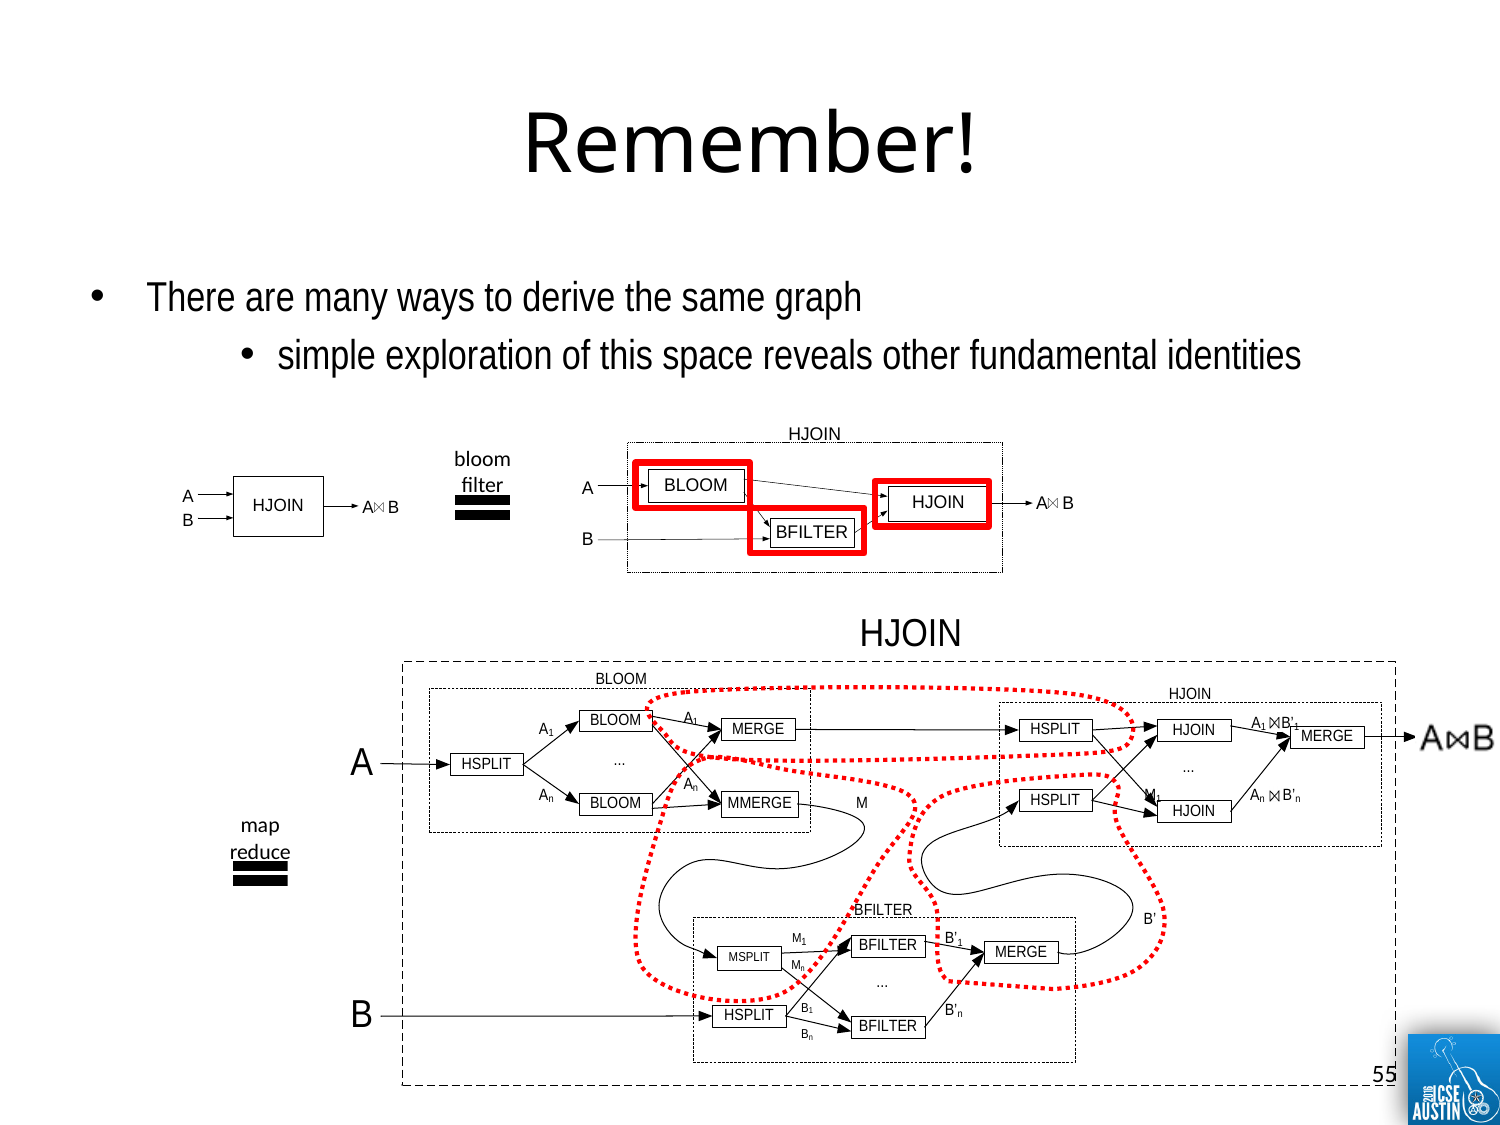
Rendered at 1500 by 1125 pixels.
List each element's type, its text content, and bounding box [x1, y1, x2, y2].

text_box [212, 603, 1484, 1088]
picture [181, 474, 401, 537]
list There are many ways to derive the same graph simple exploration of this space reveals other fundamental identities [75, 262, 1425, 1005]
picture [453, 493, 512, 523]
picture [1415, 713, 1499, 761]
slide_number 55 [1074, 1096, 1413, 1103]
title Remember! [75, 45, 1425, 233]
picture [580, 419, 1076, 574]
text_box bloom filter [439, 437, 526, 505]
picture [1408, 1034, 1500, 1125]
